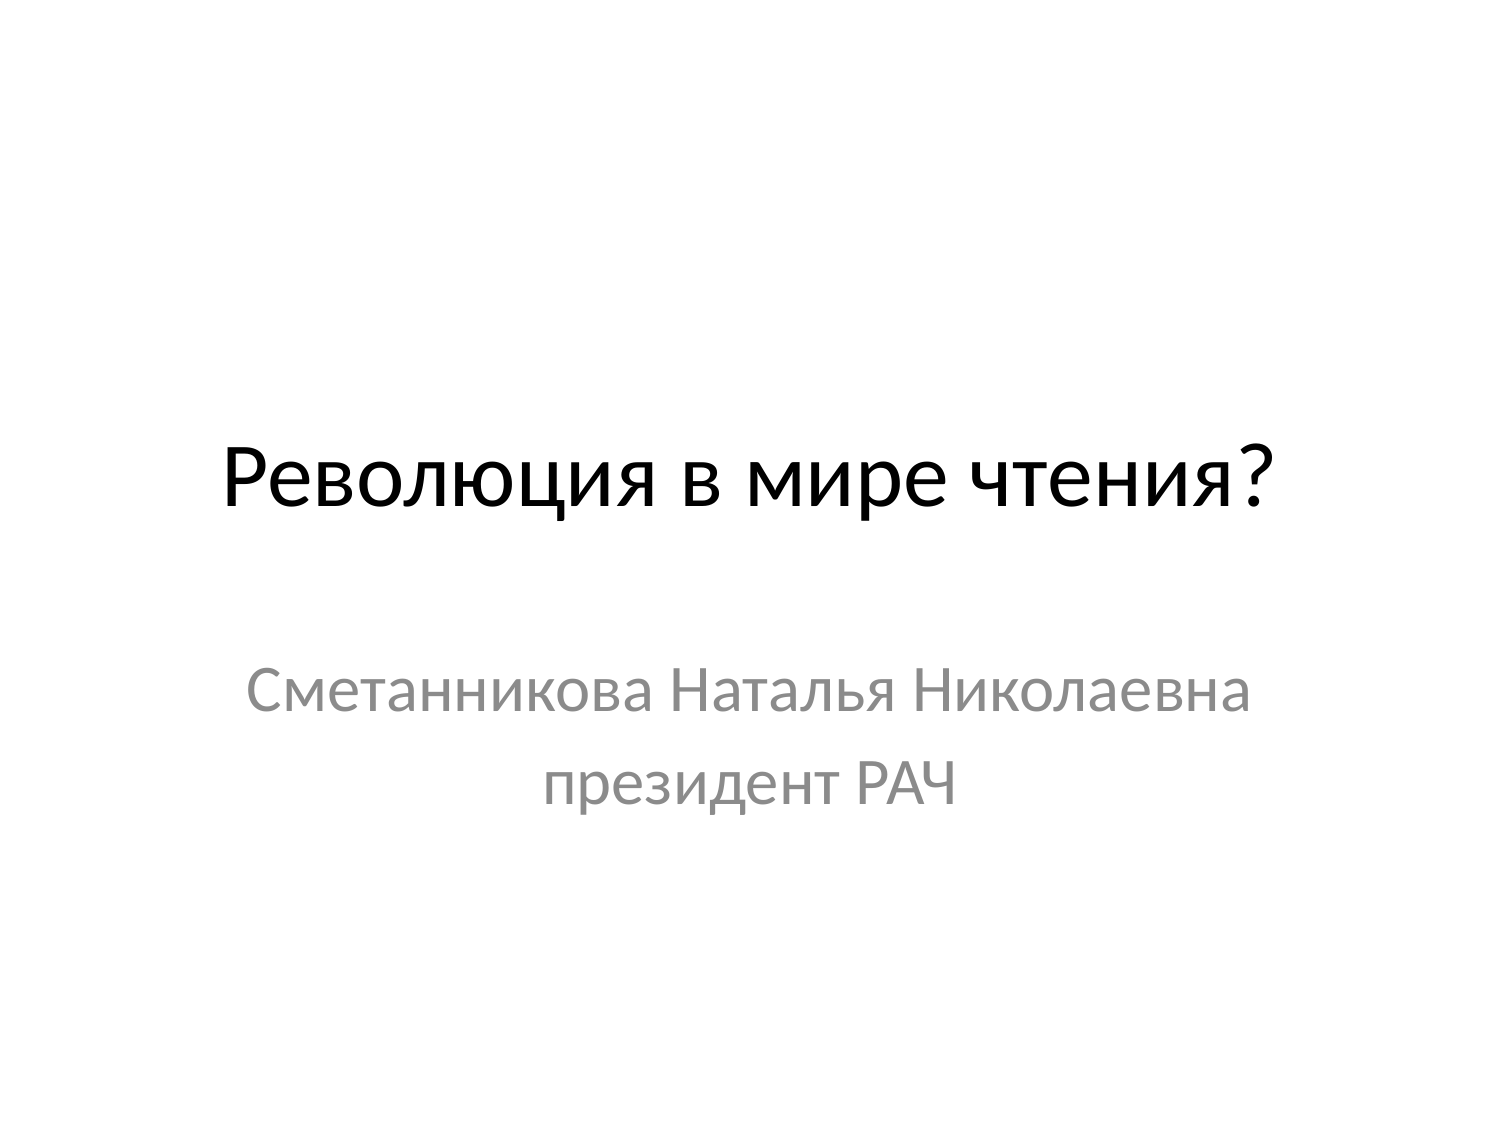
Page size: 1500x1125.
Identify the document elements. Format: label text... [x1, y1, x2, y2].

subtitle Сметанникова Наталья Николаевна президент РАЧ [225, 637, 1275, 925]
title Революция в мире чтения? [112, 349, 1388, 591]
